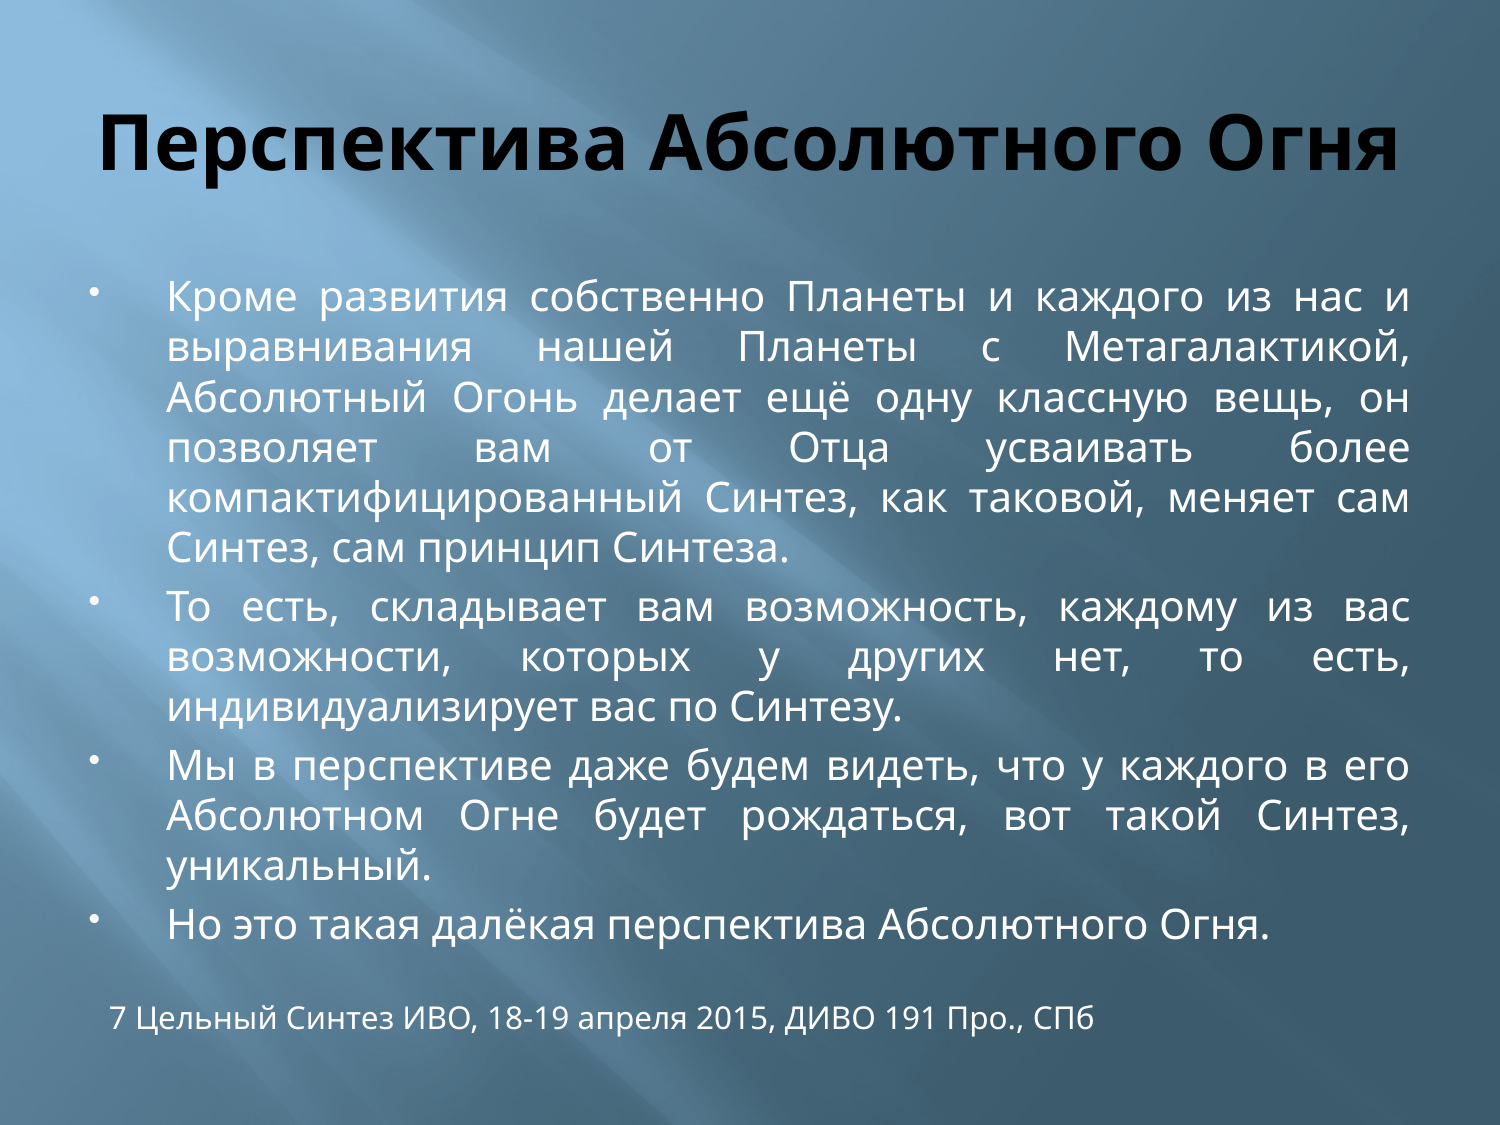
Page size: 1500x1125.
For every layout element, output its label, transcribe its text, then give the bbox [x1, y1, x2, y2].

list Кроме развития собственно Планеты и каждого из нас и выравнивания нашей Планеты с Метагалактикой, Абсолютный Огонь делает ещё одну классную вещь, он позволяет вам от Отца усваивать более компактифицированный Синтез, как таковой, меняет сам Синтез, сам принцип Синтеза. То есть, складывает вам возможность, каждому из вас возможности, которых у других нет, то есть, индивидуализирует вас по Синтезу. Мы в перспективе даже будем видеть, что у каждого в его Абсолютном Огне будет рождаться, вот такой Синтез, уникальный. Но это такая далёкая перспектива Абсолютного Огня. 7 Цельный Синтез ИВО, 18-19 апреля 2015, ДИВО 191 Про., СПб [75, 262, 1425, 1059]
title Перспектива Абсолютного Огня [75, 45, 1425, 233]
